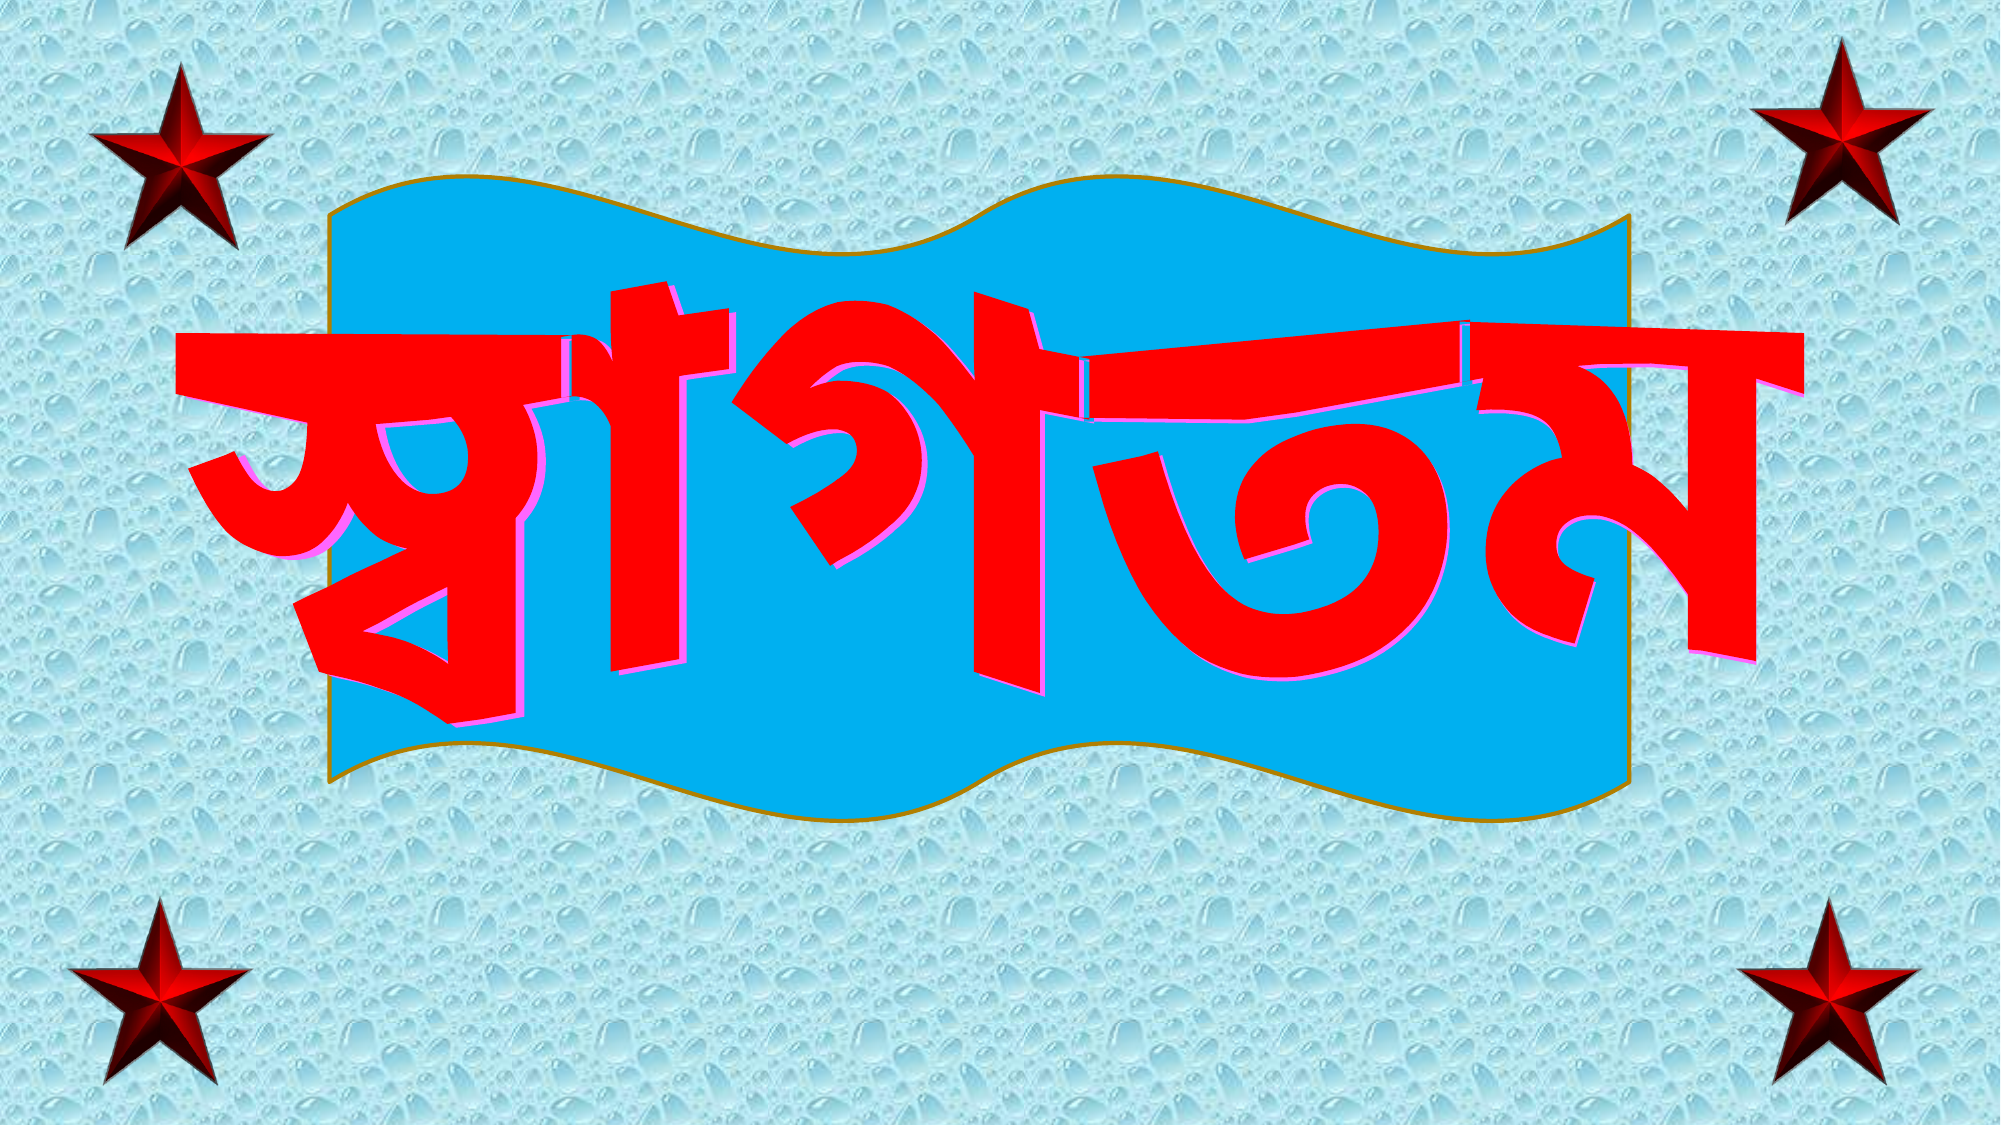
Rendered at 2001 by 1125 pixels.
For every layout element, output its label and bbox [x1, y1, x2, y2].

text_box [327, 174, 1632, 824]
picture [0, 0, 2001, 1125]
